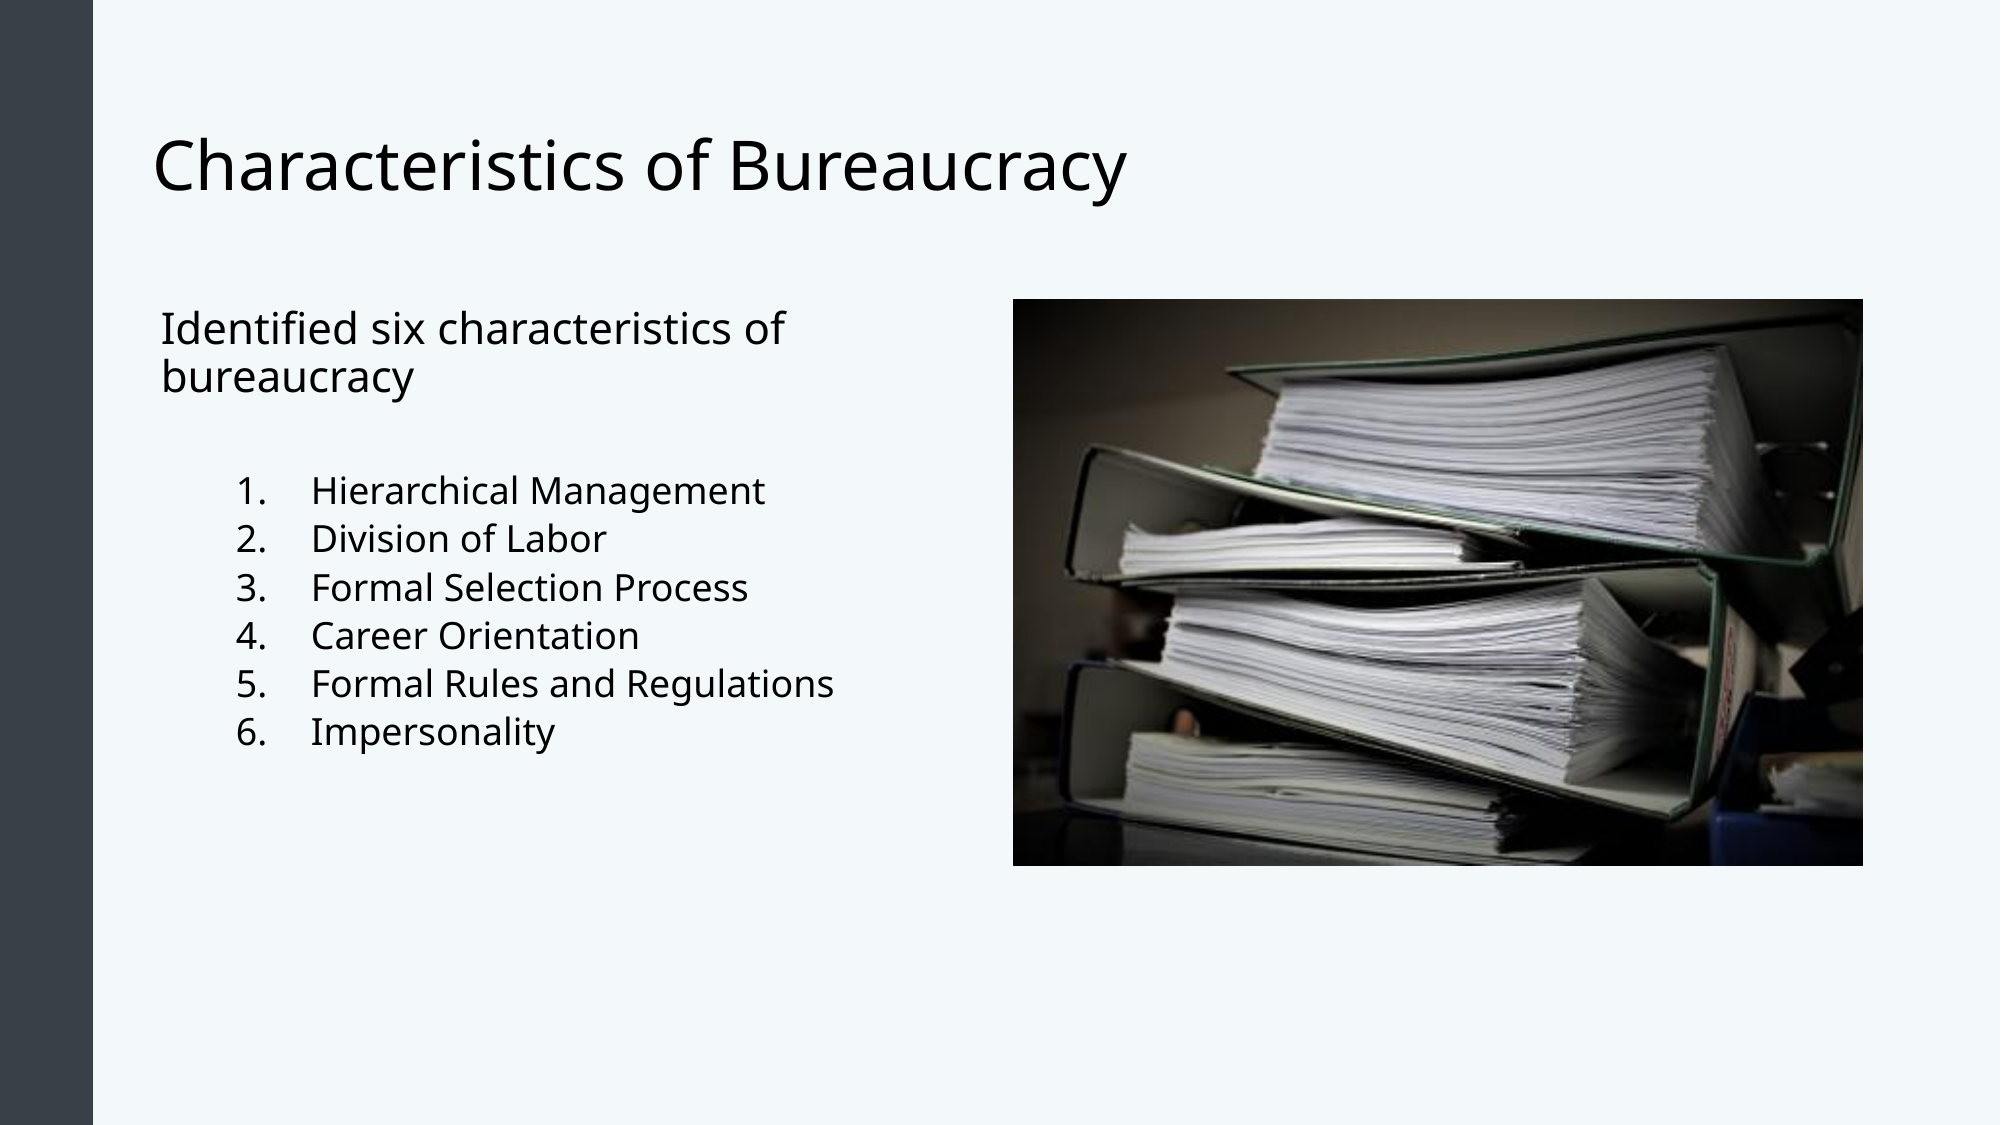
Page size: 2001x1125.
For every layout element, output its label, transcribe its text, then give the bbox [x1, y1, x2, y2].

list Identified six characteristics of bureaucracy Hierarchical Management Division of Labor Formal Selection Process Career Orientation Formal Rules and Regulations Impersonality [137, 299, 1000, 1014]
title Characteristics of Bureaucracy [137, 59, 1863, 278]
picture [1013, 299, 1863, 867]
